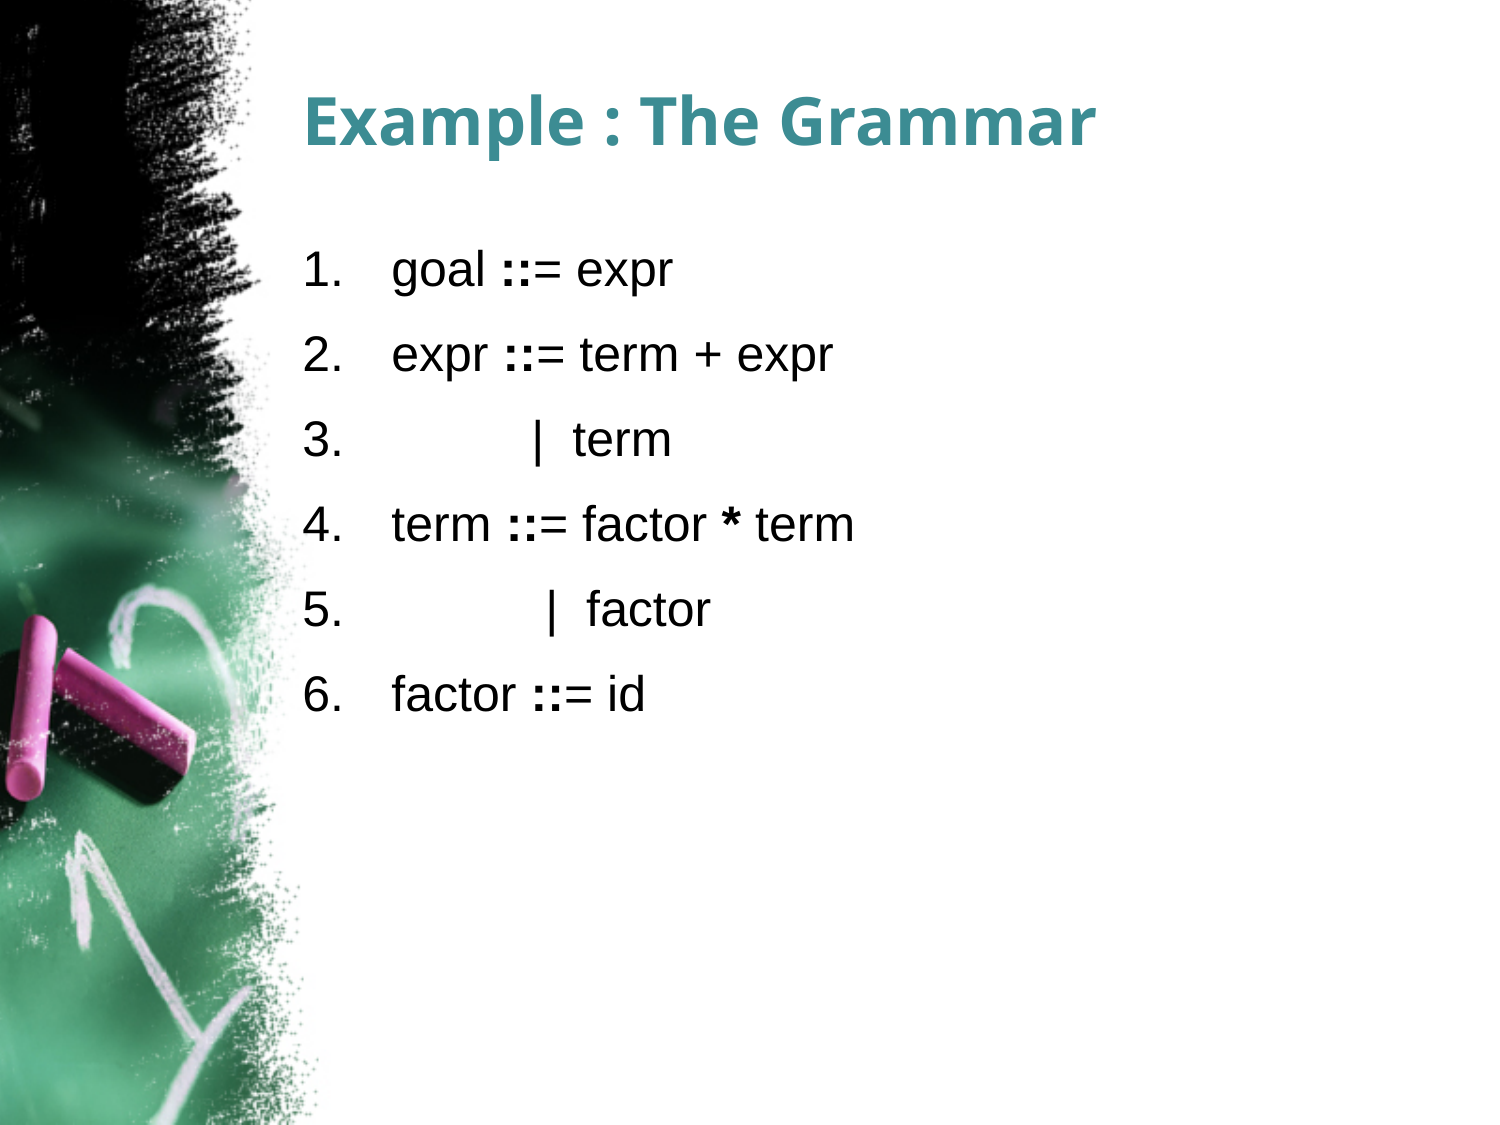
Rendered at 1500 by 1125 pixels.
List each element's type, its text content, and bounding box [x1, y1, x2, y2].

picture [0, 0, 1500, 1125]
list goal ::= expr expr ::= term + expr | term term ::= factor * term | factor factor ::= id [287, 228, 1438, 979]
title Example : The Grammar [287, 50, 1438, 188]
